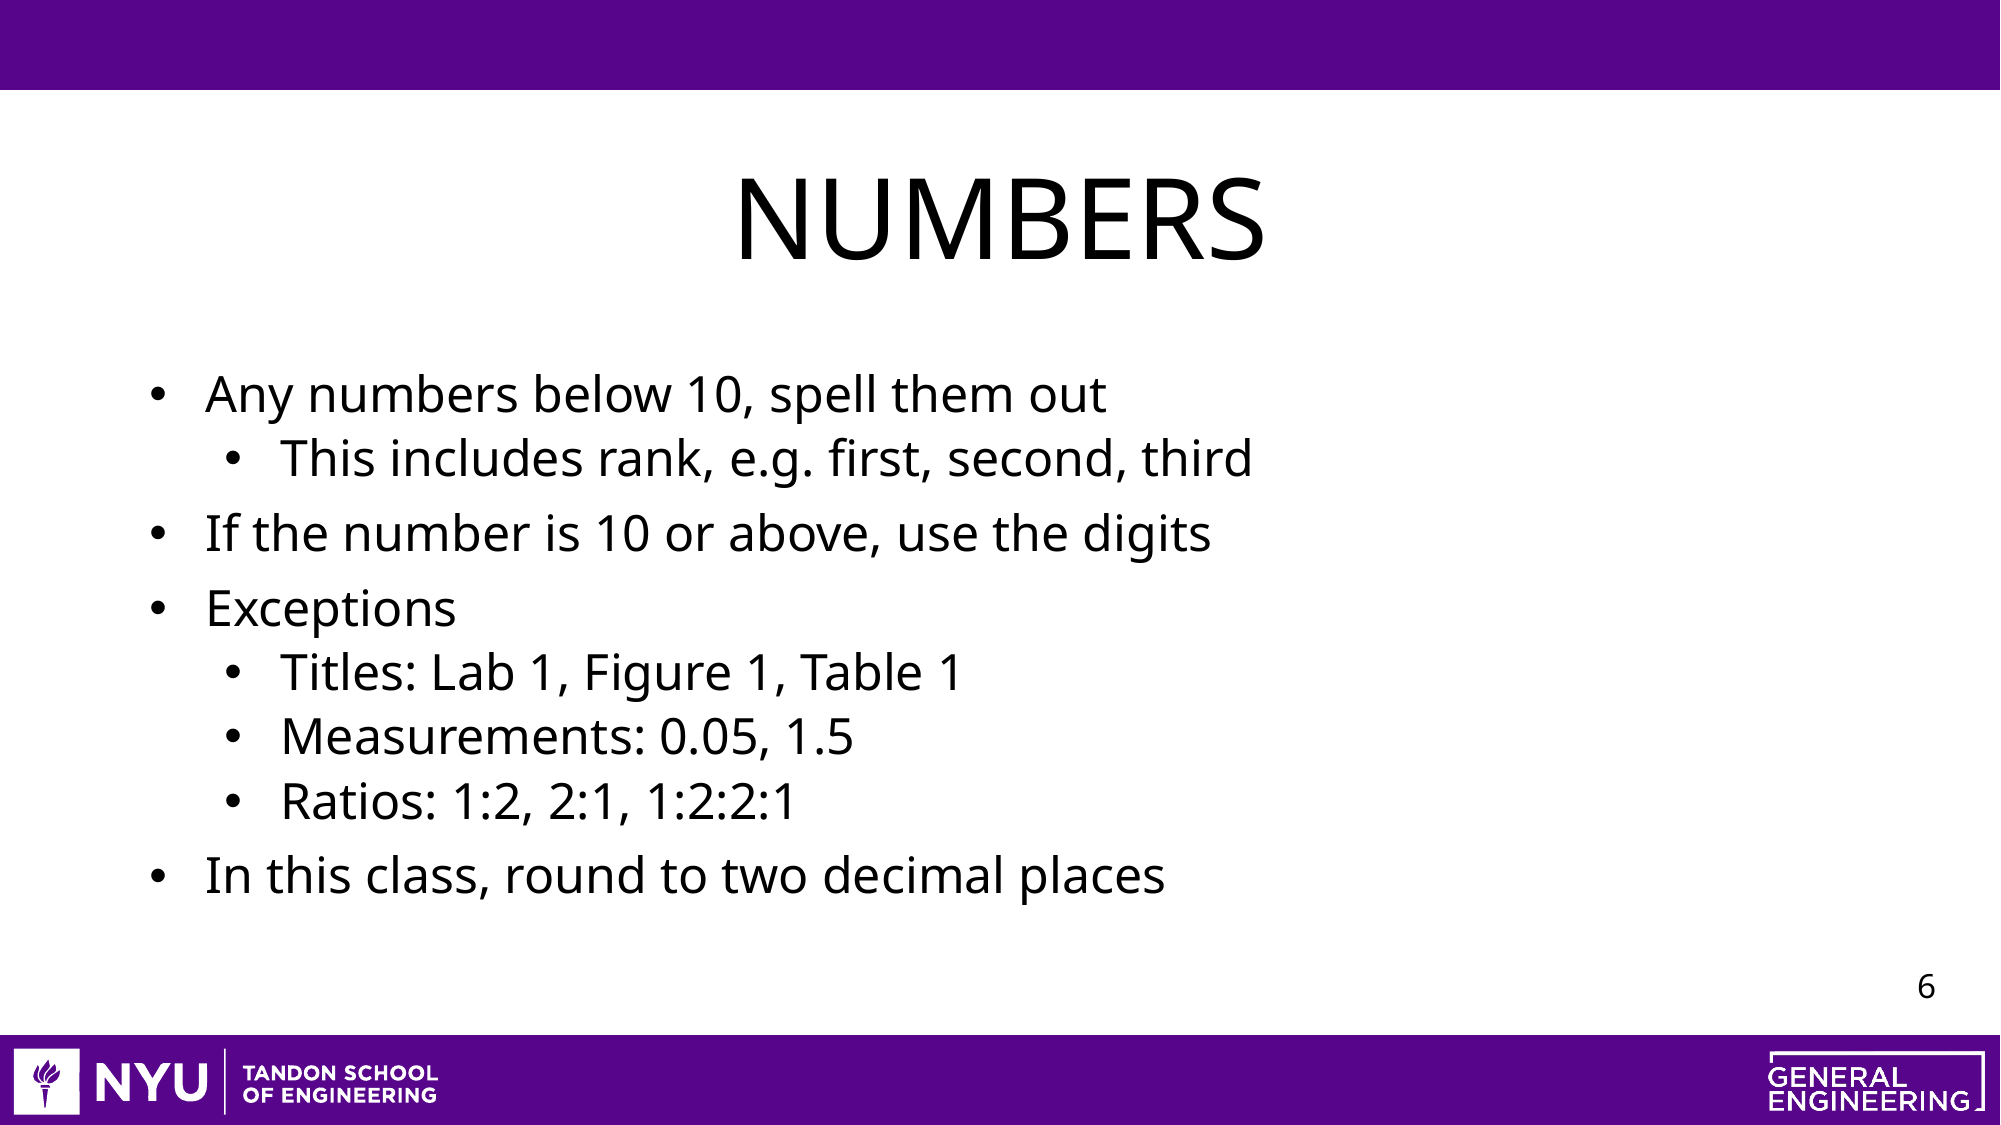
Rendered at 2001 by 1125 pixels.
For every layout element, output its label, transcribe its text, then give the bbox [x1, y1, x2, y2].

subtitle Any numbers below 10, spell them out This includes rank, e.g. first, second, third If the number is 10 or above, use the digits Exceptions Titles: Lab 1, Figure 1, Table 1 Measurements: 0.05, 1.5 Ratios: 1:2, 2:1, 1:2:2:1 In this class, round to two decimal places [134, 315, 1871, 959]
picture [13, 1048, 438, 1115]
title NUMBERS [92, 132, 1908, 292]
text_box 6 [1802, 958, 1951, 1013]
text_box [0, 1034, 2000, 1125]
text_box [0, 0, 2000, 91]
picture [1768, 1051, 1985, 1111]
